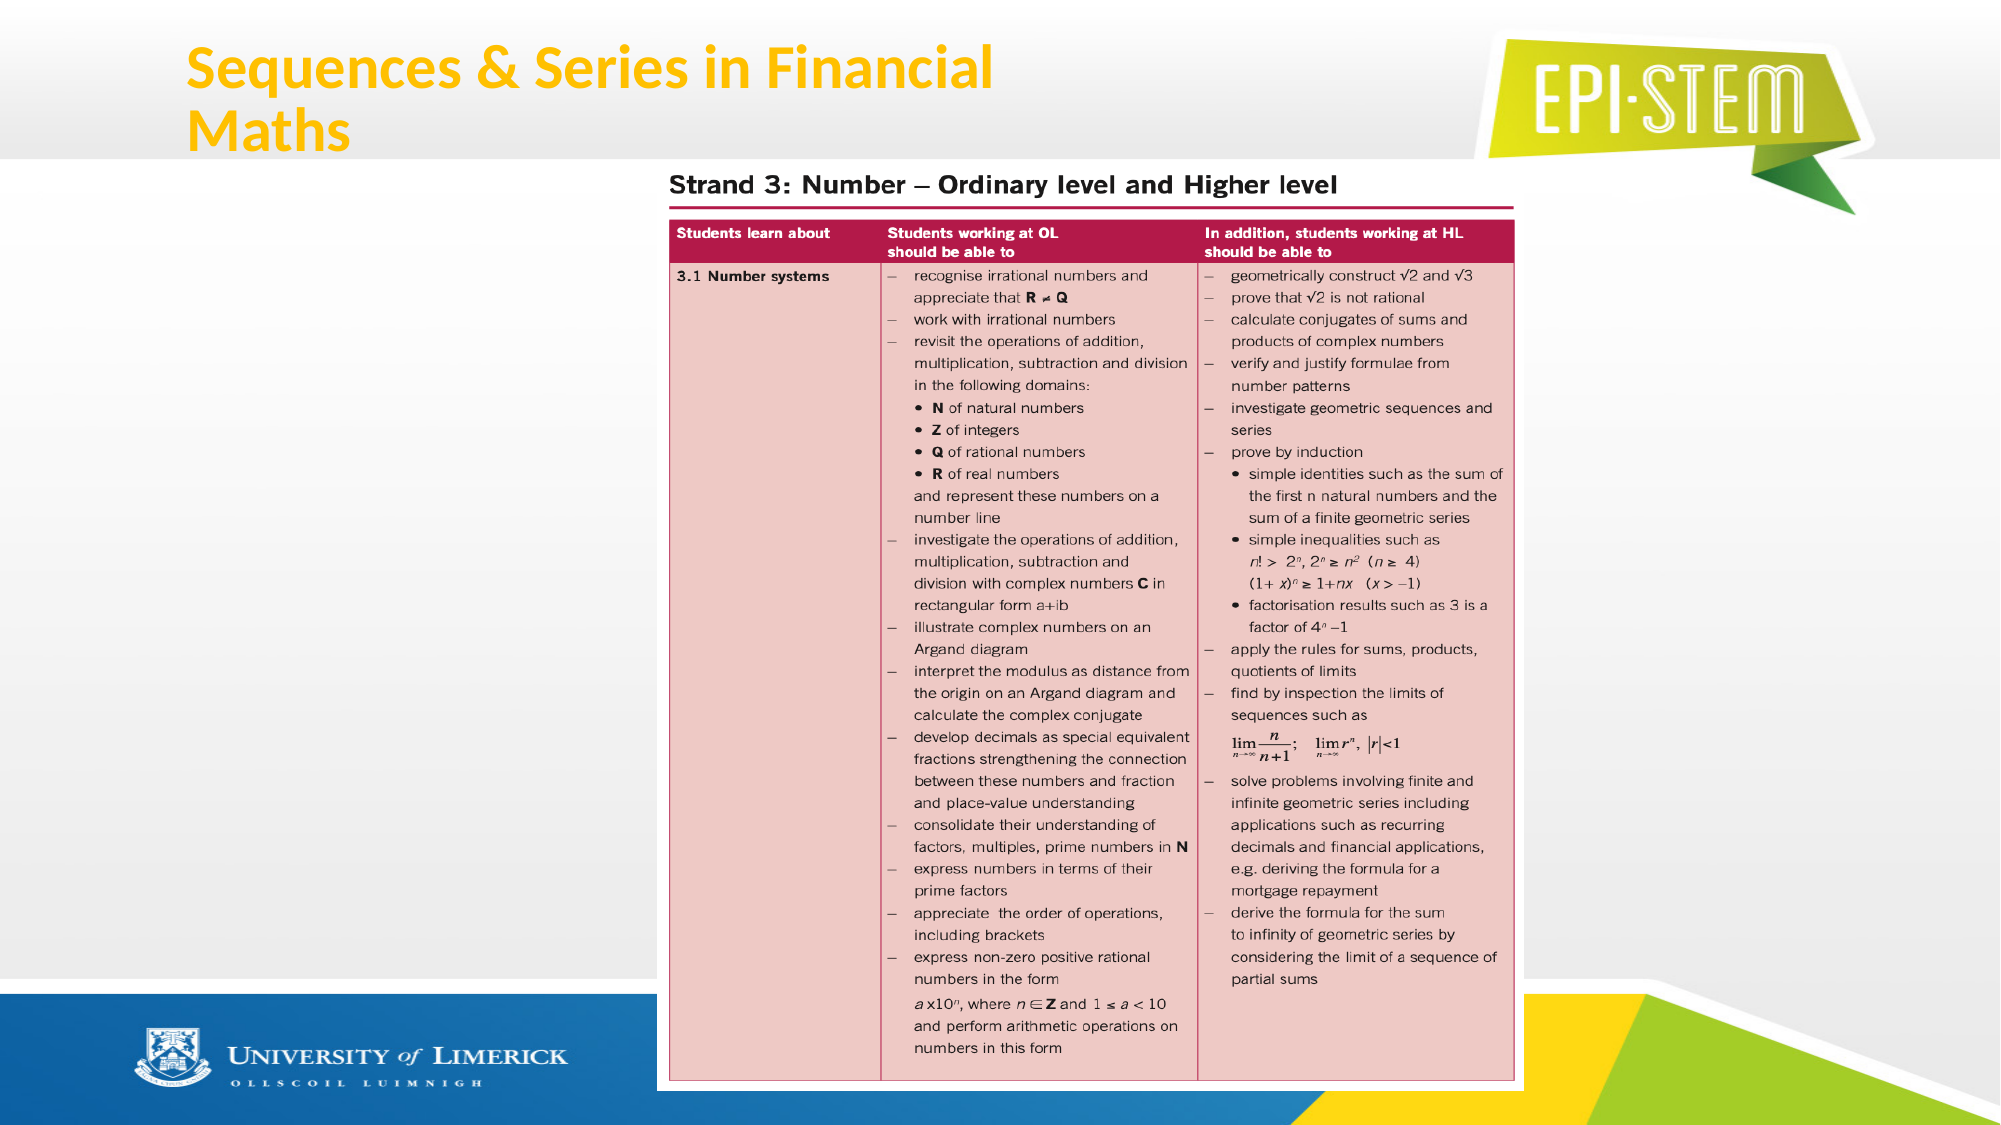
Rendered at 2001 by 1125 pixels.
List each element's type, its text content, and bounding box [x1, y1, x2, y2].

title Sequences & Series in Financial Maths [171, 33, 1187, 256]
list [657, 165, 1524, 1092]
picture [0, 0, 2001, 1125]
